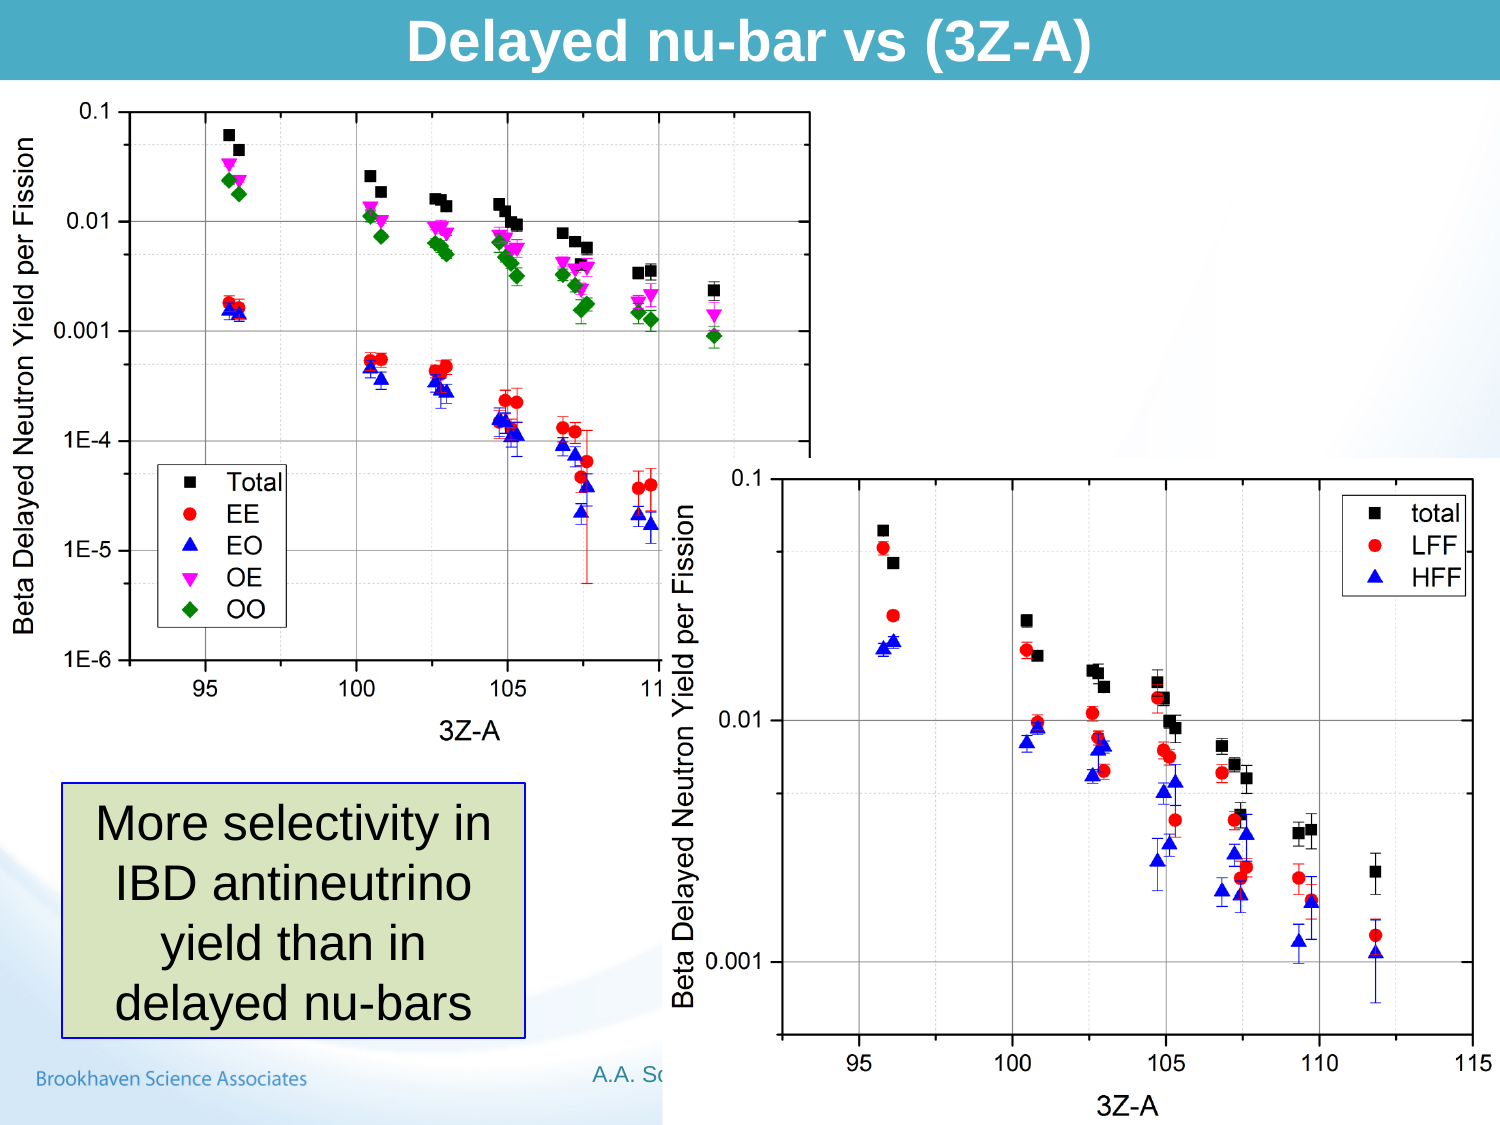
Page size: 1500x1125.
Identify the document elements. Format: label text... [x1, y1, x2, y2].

picture [0, 81, 1500, 1125]
text_box More selectivity in IBD antineutrino yield than in delayed nu-bars [62, 782, 525, 1038]
text_box Delayed nu-bar vs (3Z-A) [0, 0, 1500, 81]
